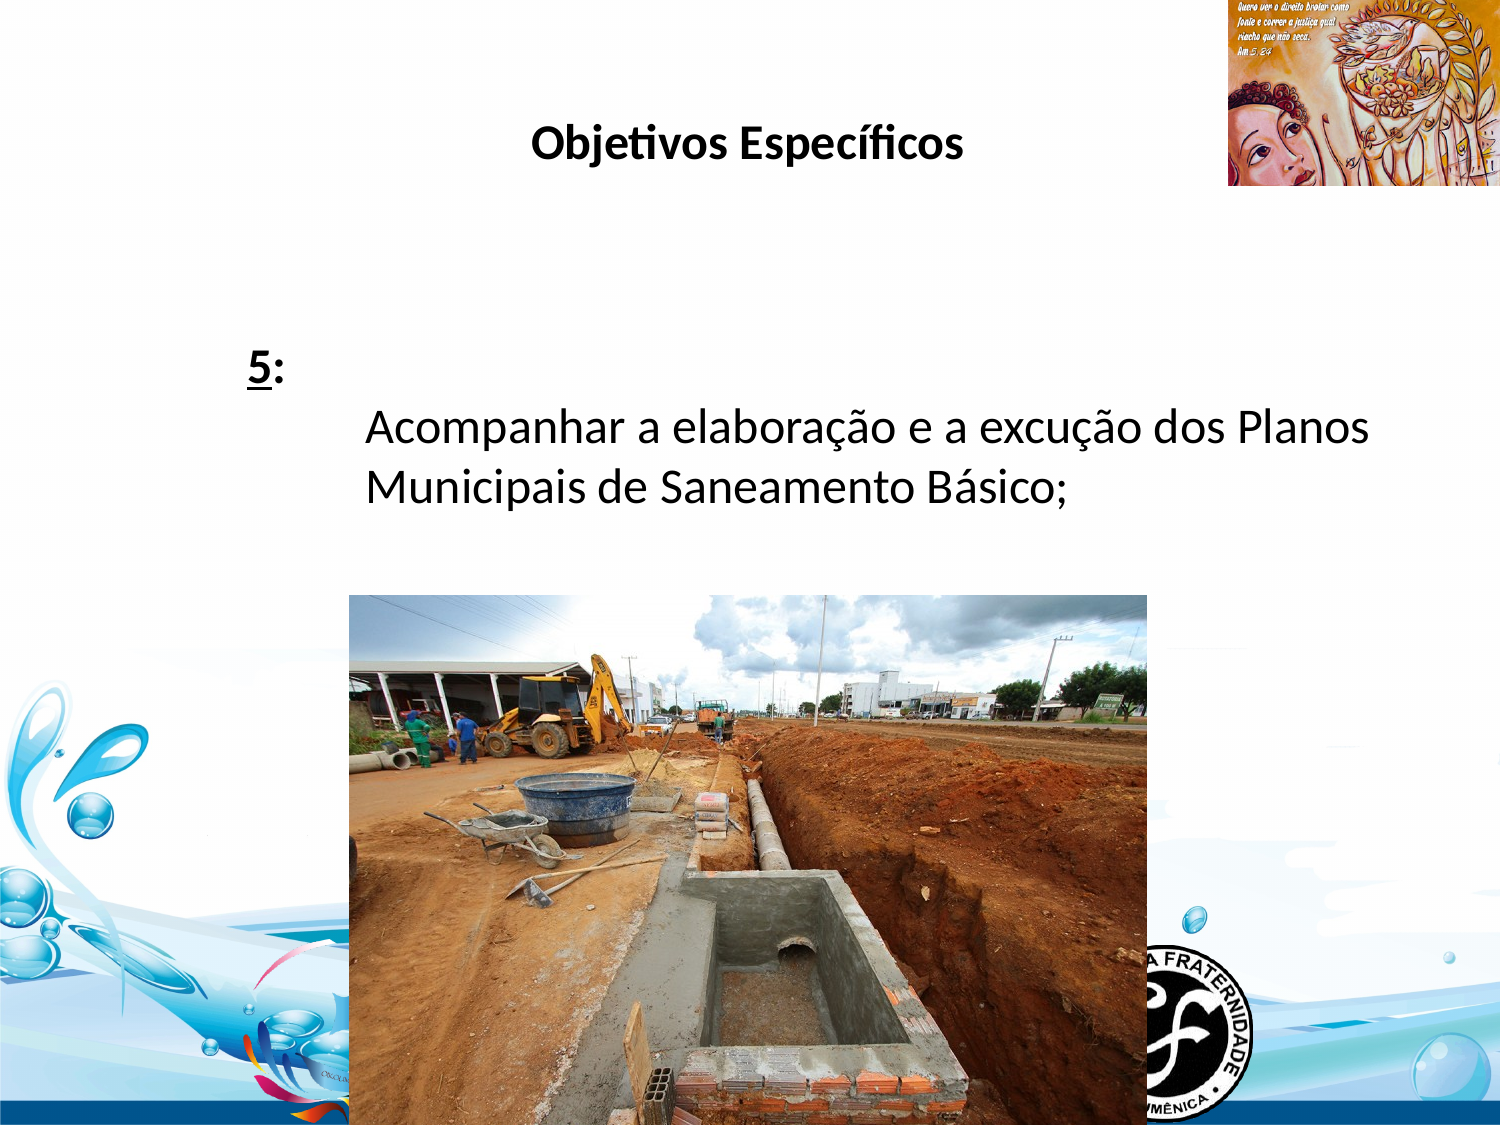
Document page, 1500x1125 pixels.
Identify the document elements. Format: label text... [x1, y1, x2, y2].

text_box 5: Acompanhar a elaboração e a excução dos Planos Municipais de Saneamento Básico; [0, 326, 1498, 521]
picture [0, 0, 1500, 1125]
text_box Objetivos Específicos [0, 101, 1222, 177]
